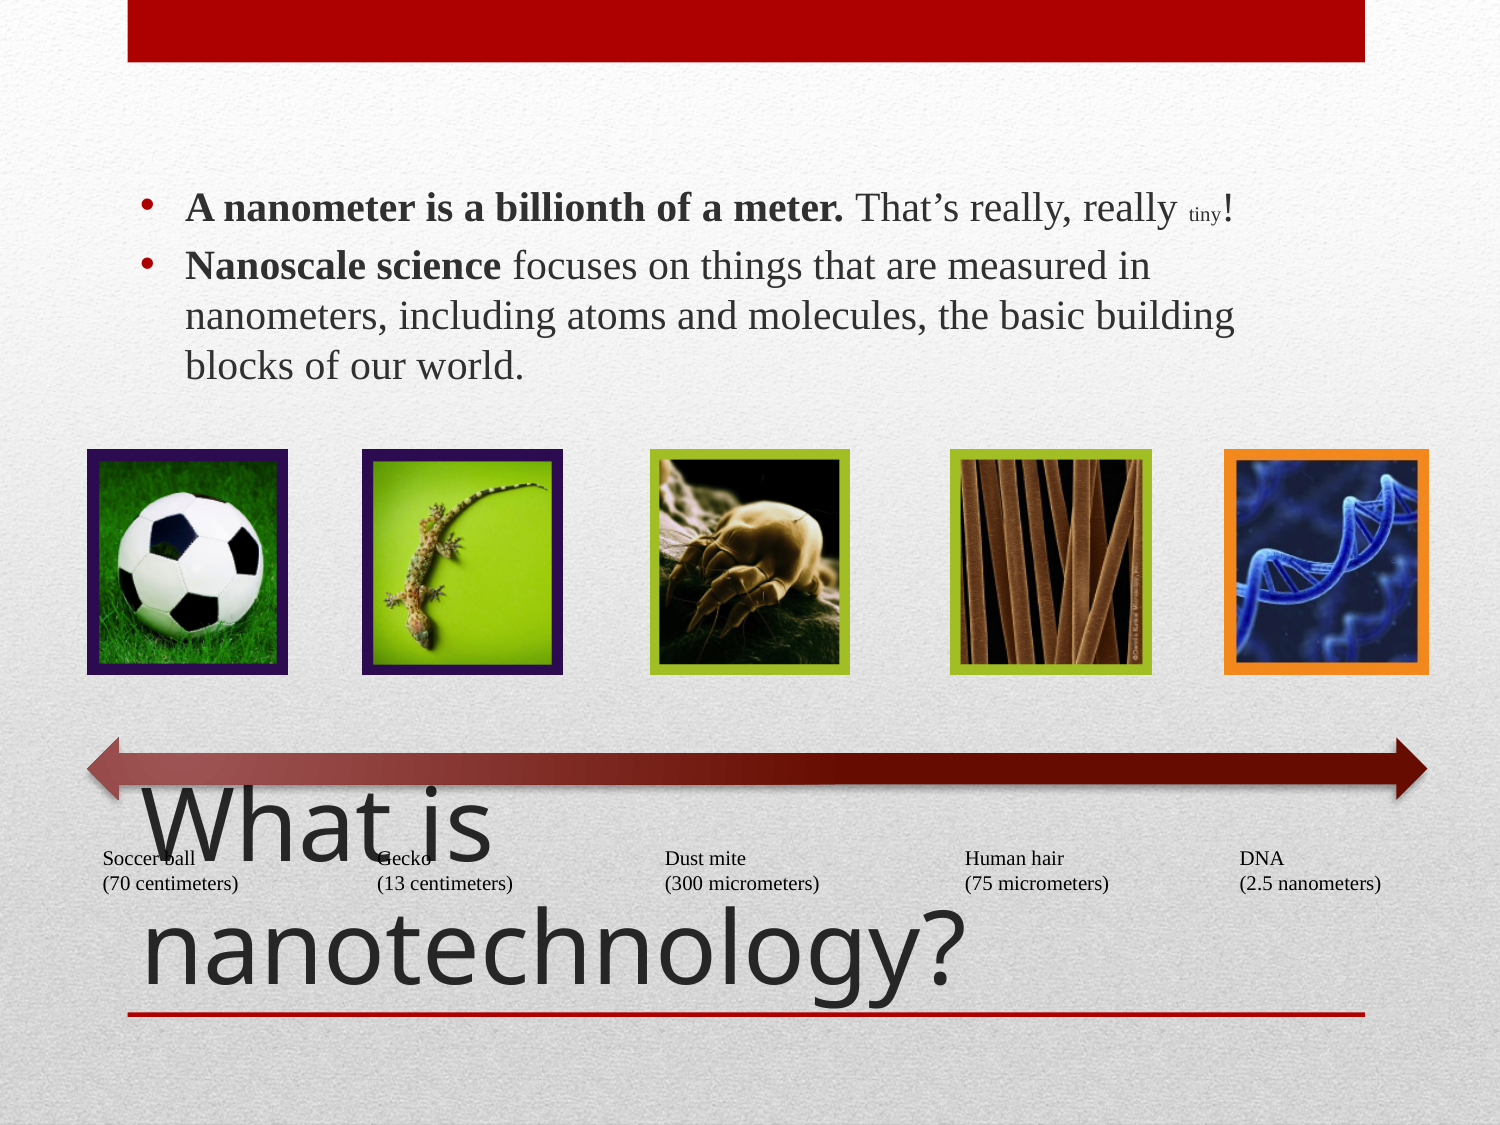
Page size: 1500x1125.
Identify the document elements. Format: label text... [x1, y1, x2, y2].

text_box [87, 737, 1428, 800]
picture [1224, 449, 1429, 676]
picture [361, 449, 564, 676]
text_box Dust mite (300 micrometers) [650, 837, 850, 903]
text_box Human hair (75 micrometers) [949, 837, 1152, 903]
picture [649, 449, 851, 676]
list A nanometer is a billionth of a meter. That’s really, really tiny! Nanoscale science focuses on things that are measured in nanometers, including atoms and molecules, the basic building blocks of our world. [125, 112, 1363, 525]
picture [86, 449, 289, 676]
text_box Soccer ball (70 centimeters) [87, 837, 288, 903]
picture [949, 449, 1152, 676]
text_box Gecko (13 centimeters) [362, 837, 563, 903]
text_box DNA (2.5 nanometers) [1224, 837, 1429, 903]
title What is nanotechnology? [125, 796, 1238, 1013]
